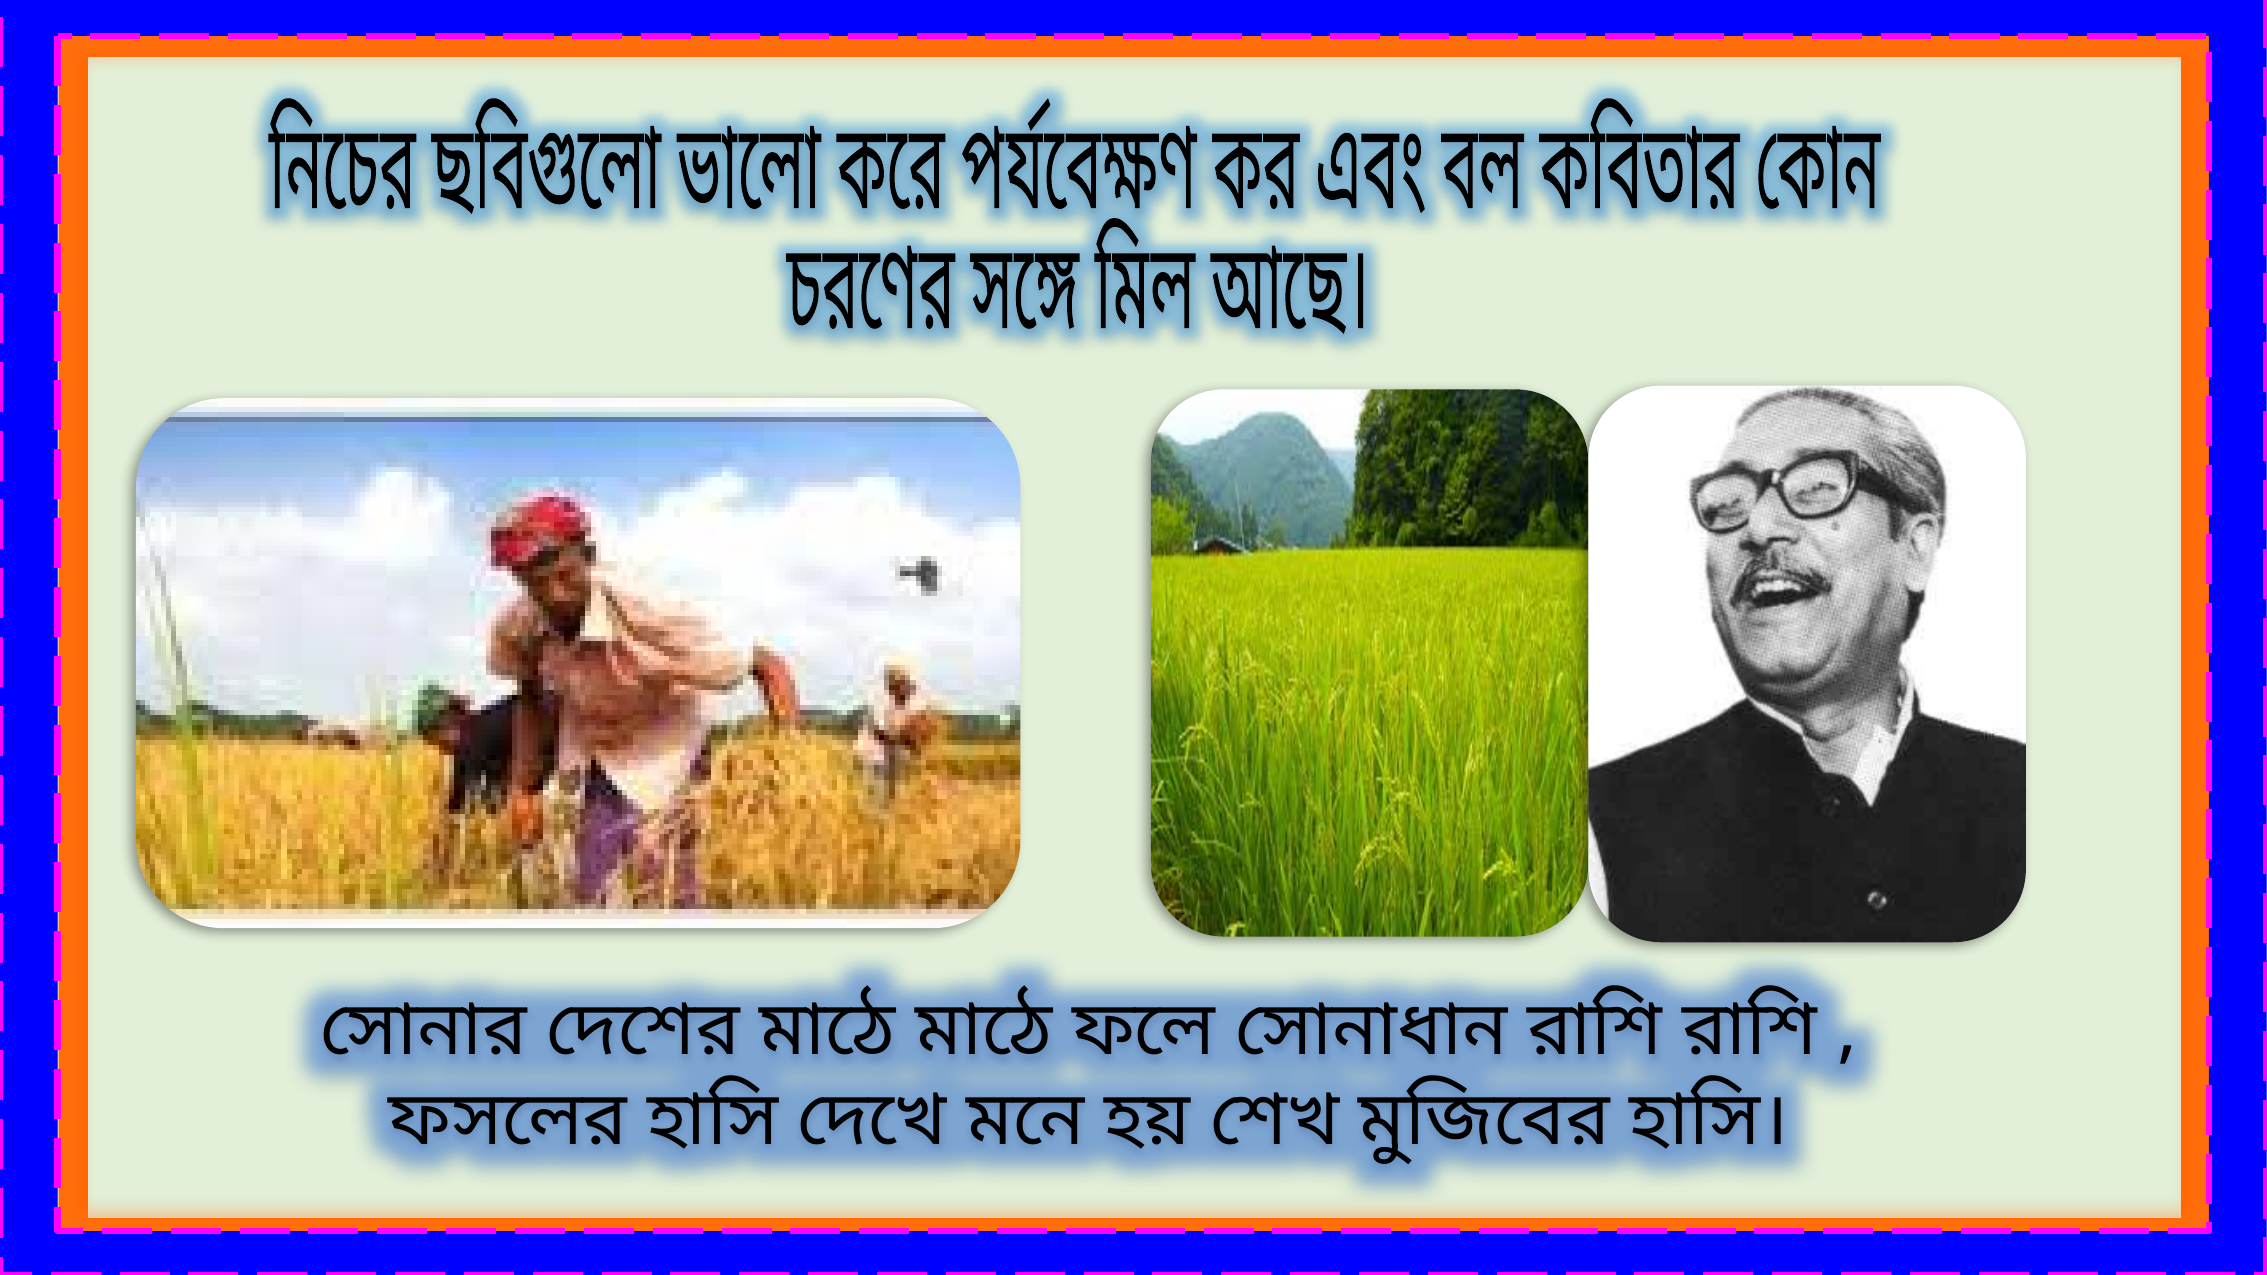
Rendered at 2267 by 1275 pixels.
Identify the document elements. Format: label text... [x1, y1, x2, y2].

text_box নিচের ছবিগুলো ভালো করে পর্যবেক্ষণ কর এবং বল কবিতার কোন চরণের সঙ্গে মিল আছে। [267, 97, 418, 210]
text_box নিচের ছবিগুলো ভালো করে পর্যবেক্ষণ কর এবং বল কবিতার কোন চরণের সঙ্গে মিল আছে। [676, 124, 823, 210]
text_box নিচের ছবিগুলো ভালো করে পর্যবেক্ষণ কর এবং বল কবিতার কোন চরণের সঙ্গে মিল আছে। [785, 244, 957, 330]
text_box নিচের ছবিগুলো ভালো করে পর্যবেক্ষণ কর এবং বল কবিতার কোন চরণের সঙ্গে মিল আছে। [835, 132, 947, 210]
text_box সোনার দেশের মাঠে মাঠে ফলে সোনাধান রাশি রাশি , ফসলের হাসি দেখে মনে হয় শেখ মুজিবের হাসি। [222, 970, 1974, 1170]
text_box নিচের ছবিগুলো ভালো করে পর্যবেক্ষণ কর এবং বল কবিতার কোন চরণের সঙ্গে মিল আছে। [430, 97, 530, 216]
text_box নিচের ছবিগুলো ভালো করে পর্যবেক্ষণ কর এবং বল কবিতার কোন চরণের সঙ্গে মিল আছে। [1093, 217, 1197, 330]
text_box নিচের ছবিগুলো ভালো করে পর্যবেক্ষণ কর এবং বল কবিতার কোন চরণের সঙ্গে মিল আছে। [1757, 124, 1882, 210]
text_box নিচের ছবিগুলো ভালো করে পর্যবেক্ষণ কর এবং বল কবিতার কোন চরণের সঙ্গে মিল আছে। [1211, 132, 1301, 210]
text_box [0, 0, 2267, 1275]
text_box নিচের ছবিগুলো ভালো করে পর্যবেক্ষণ কর এবং বল কবিতার কোন চরণের সঙ্গে মিল আছে। [527, 131, 576, 206]
text_box নিচের ছবিগুলো ভালো করে পর্যবেক্ষণ কর এবং বল কবিতার কোন চরণের সঙ্গে মিল আছে। [1360, 132, 1401, 210]
text_box নিচের ছবিগুলো ভালো করে পর্যবেক্ষণ কর এবং বল কবিতার কোন চরণের সঙ্গে মিল আছে। [969, 252, 1081, 331]
picture [135, 398, 1021, 929]
text_box নিচের ছবিগুলো ভালো করে পর্যবেক্ষণ কর এবং বল কবিতার কোন চরণের সঙ্গে মিল আছে। [1317, 131, 1358, 210]
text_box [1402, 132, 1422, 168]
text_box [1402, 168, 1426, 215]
text_box নিচের ছবিগুলো ভালো করে পর্যবেক্ষণ কর এবং বল কবিতার কোন চরণের সঙ্গে মিল আছে। [1209, 244, 1348, 336]
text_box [1150, 385, 2026, 943]
text_box নিচের ছবিগুলো ভালো করে পর্যবেক্ষণ কর এবং বল কবিতার কোন চরণের সঙ্গে মিল আছে। [1440, 132, 1526, 210]
text_box নিচের ছবিগুলো ভালো করে পর্যবেক্ষণ কর এবং বল কবিতার কোন চরণের সঙ্গে মিল আছে। [961, 96, 1199, 210]
text_box [90, 67, 2178, 1201]
text_box নিচের ছবিগুলো ভালো করে পর্যবেক্ষণ কর এবং বল কবিতার কোন চরণের সঙ্গে মিল আছে। [1538, 97, 1742, 210]
text_box নিচের ছবিগুলো ভালো করে পর্যবেক্ষণ কর এবং বল কবিতার কোন চরণের সঙ্গে মিল আছে। [576, 124, 663, 210]
